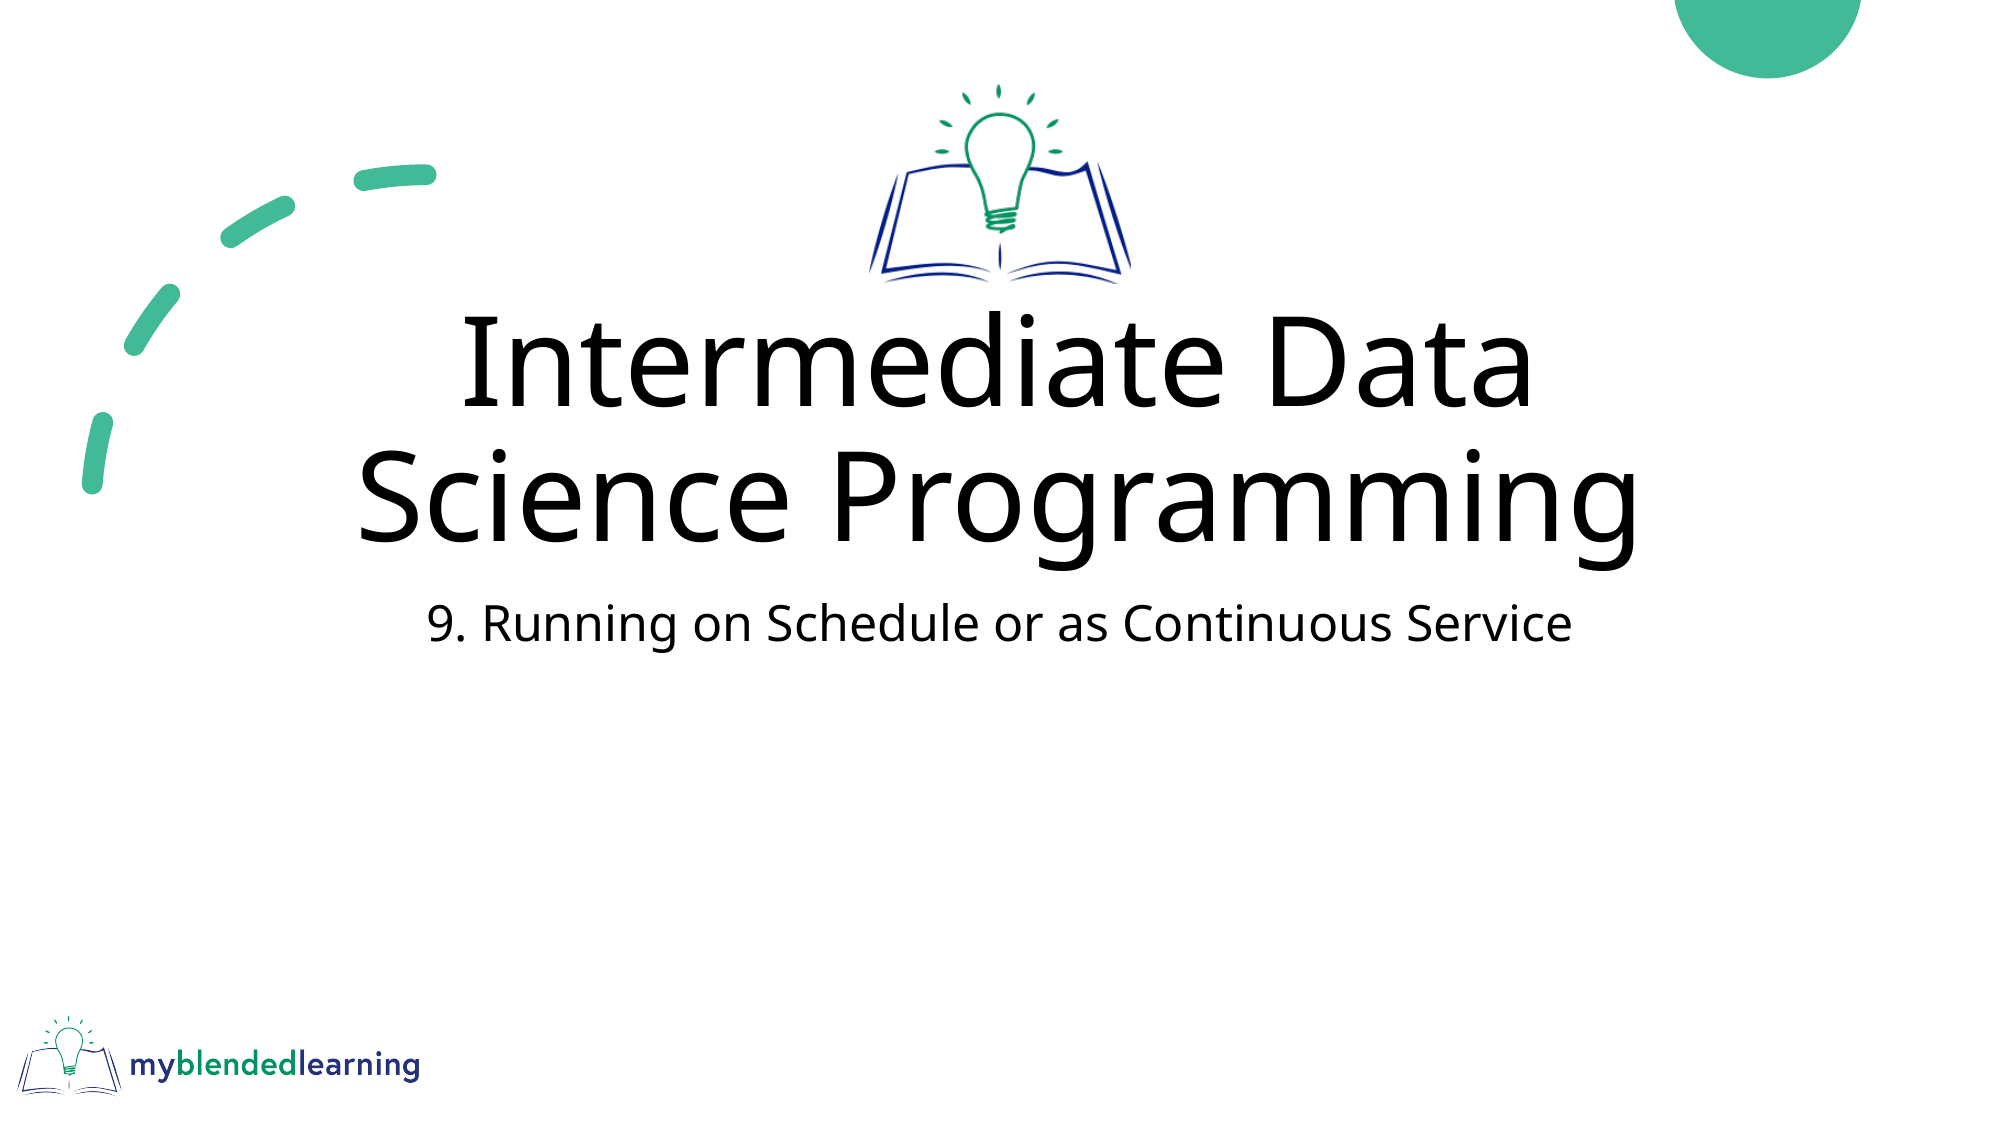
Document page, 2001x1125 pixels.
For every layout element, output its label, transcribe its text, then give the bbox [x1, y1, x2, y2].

title Intermediate Data Science Programming [249, 184, 1750, 576]
picture [7, 1011, 427, 1103]
subtitle 9. Running on Schedule or as Continuous Service [249, 590, 1750, 863]
